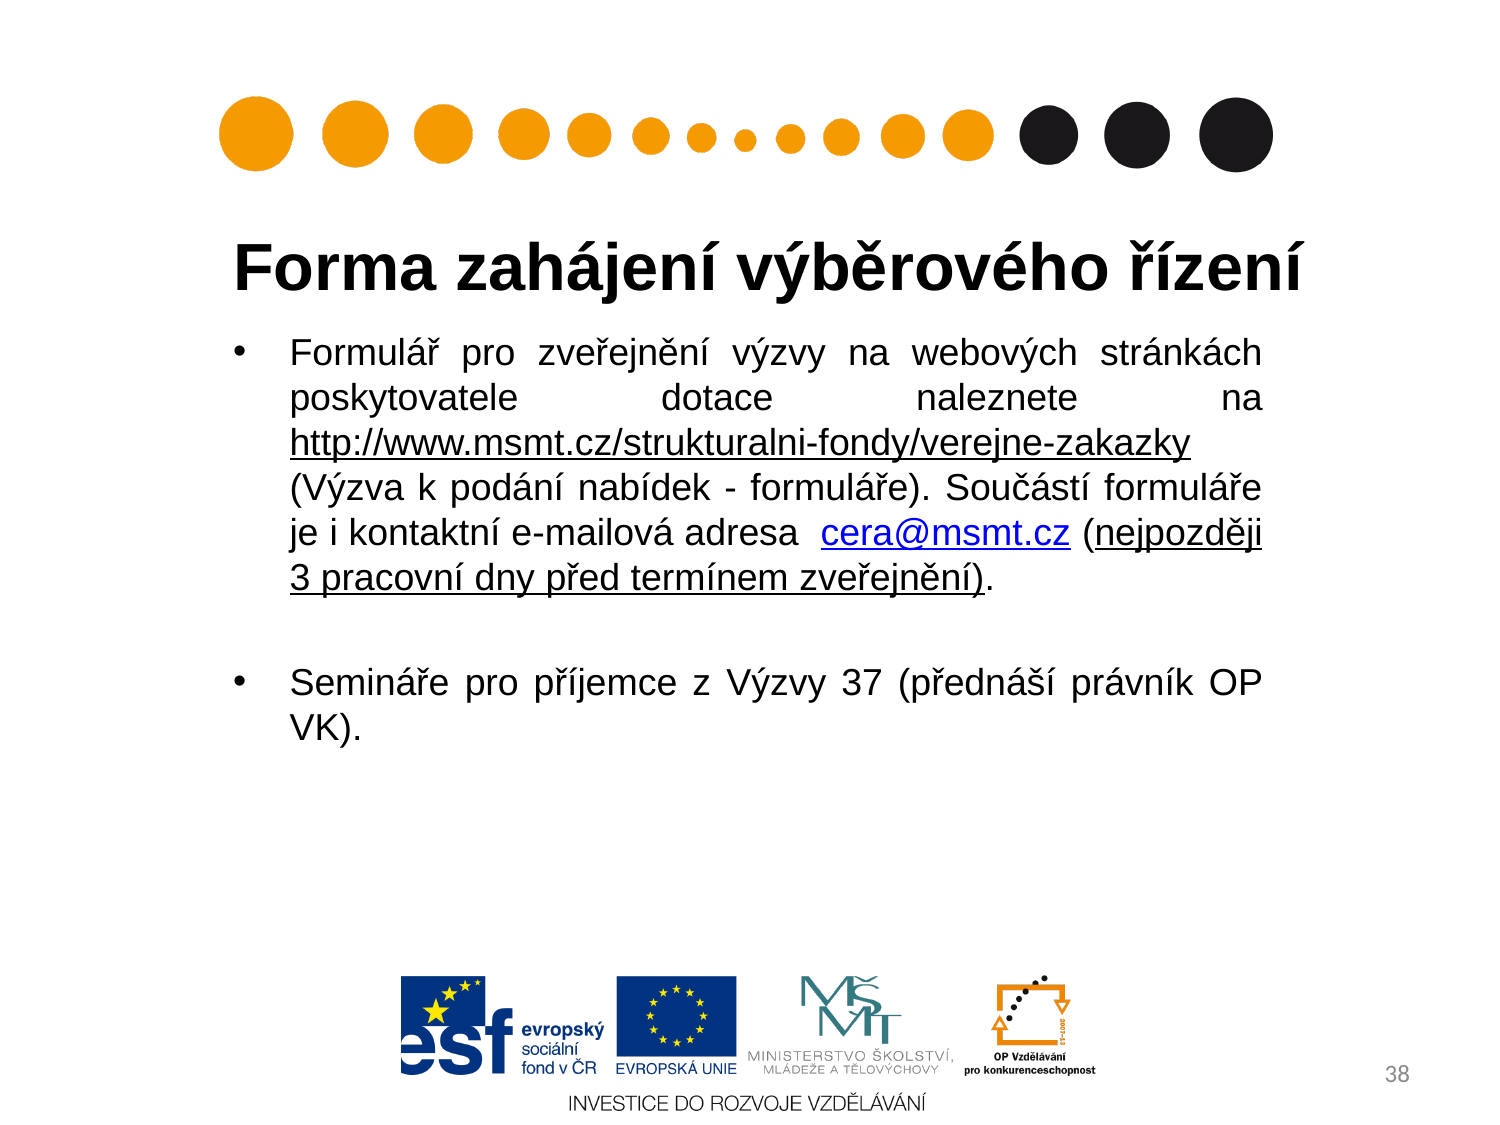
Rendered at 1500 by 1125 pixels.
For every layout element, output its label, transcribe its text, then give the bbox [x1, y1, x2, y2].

picture [215, 93, 1275, 176]
slide_number 38 [1074, 1042, 1425, 1103]
list Formulář pro zveřejnění výzvy na webových stránkách poskytovatele dotace naleznete na http://www.msmt.cz/strukturalni-fondy/verejne-zakazky (Výzva k podání nabídek - formuláře). Součástí formuláře je i kontaktní e-mailová adresa cera@msmt.cz (nejpozději 3 pracovní dny před termínem zveřejnění). Semináře pro příjemce z Výzvy 37 (přednáší právník OP VK). [217, 320, 1278, 957]
picture [399, 973, 1100, 1112]
title Forma zahájení výběrového řízení [217, 206, 1345, 321]
